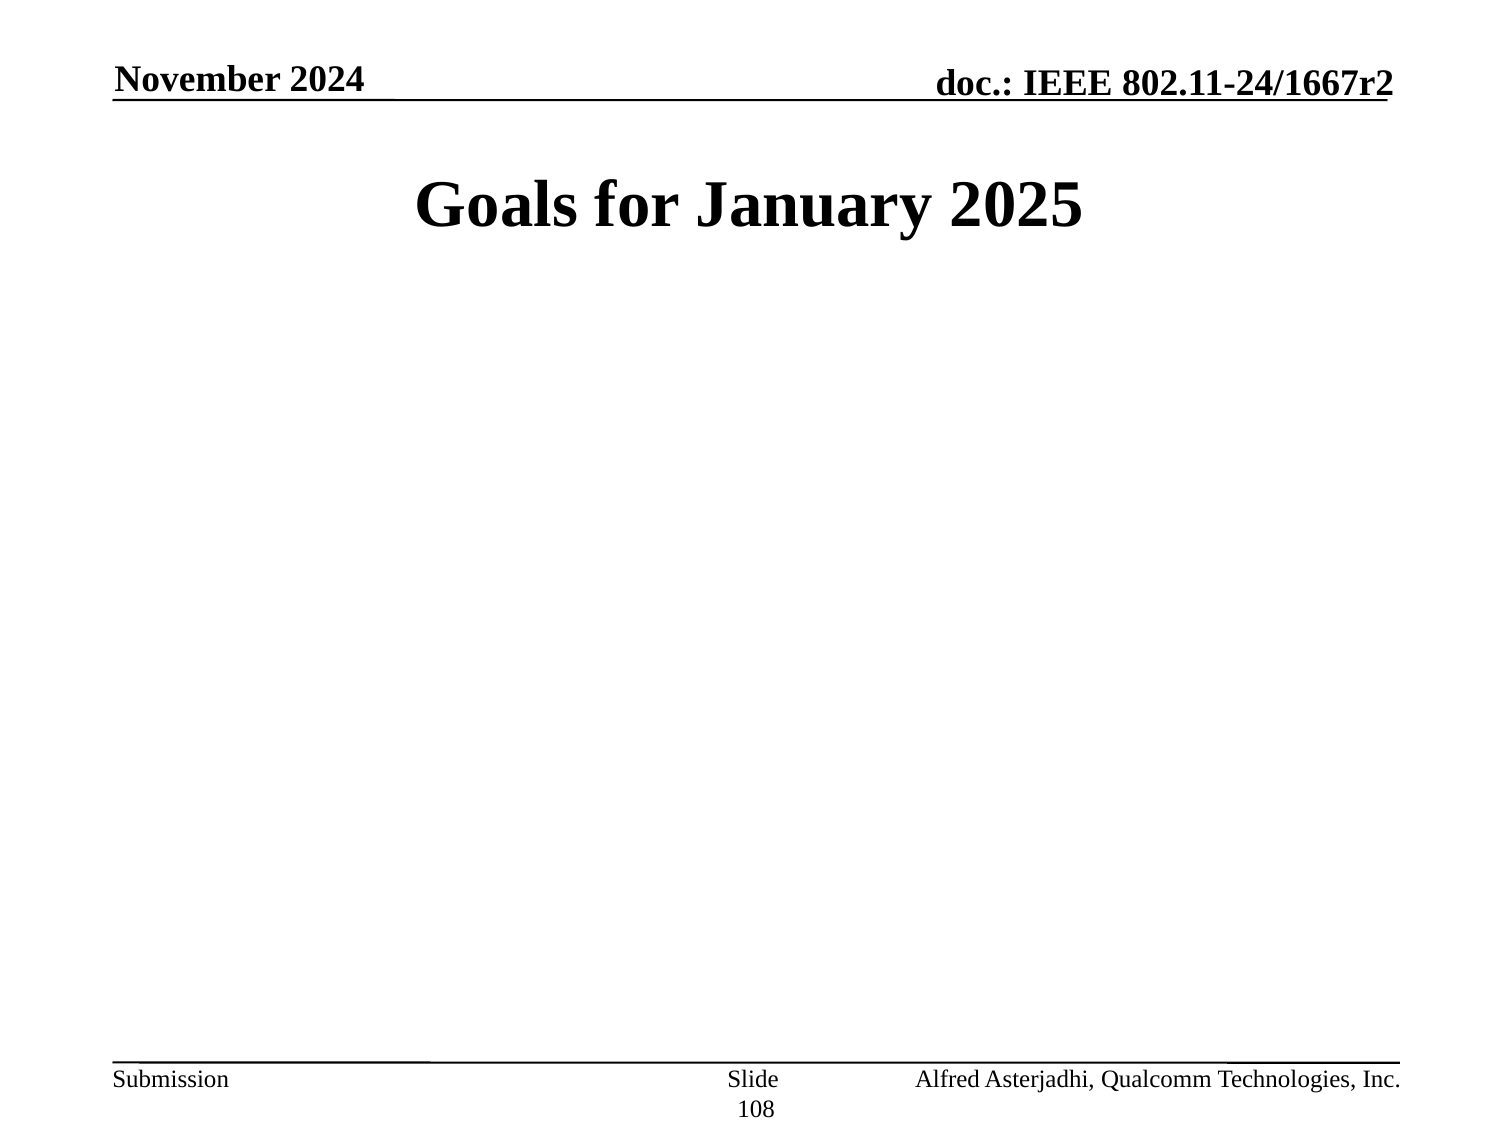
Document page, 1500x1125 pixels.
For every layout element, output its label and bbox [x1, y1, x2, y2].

slide_number [712, 1061, 800, 1123]
footer [878, 1061, 1402, 1093]
slide_number [114, 54, 423, 100]
title [112, 112, 1388, 288]
